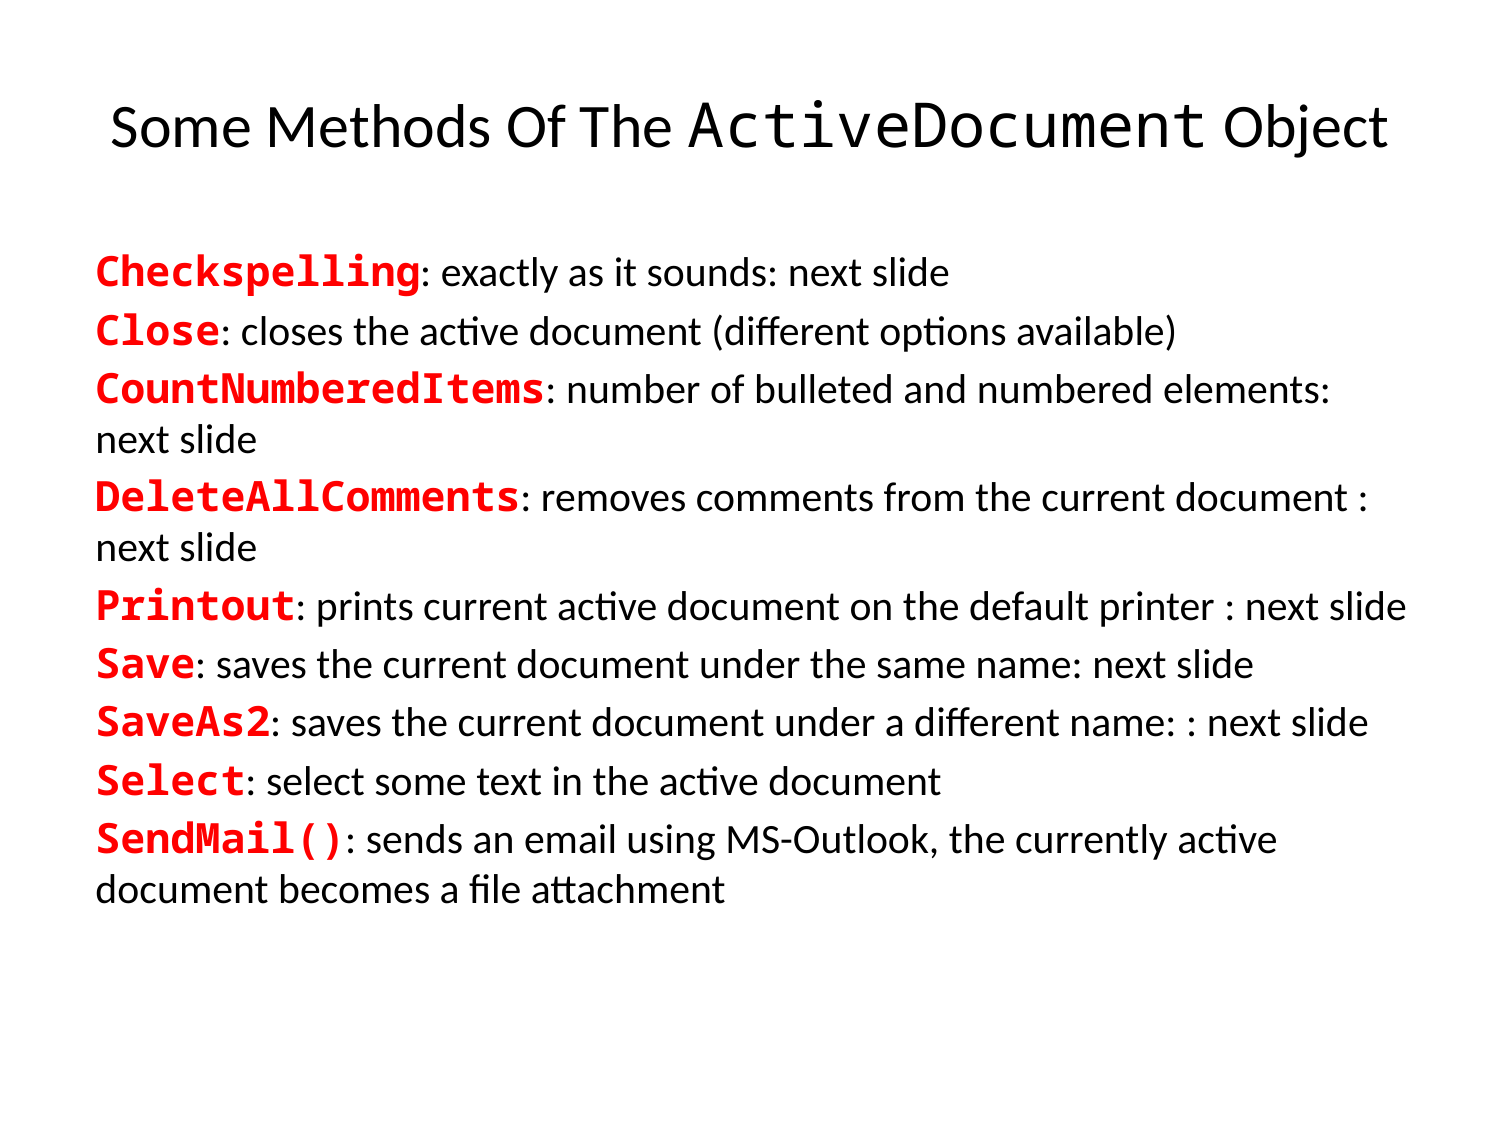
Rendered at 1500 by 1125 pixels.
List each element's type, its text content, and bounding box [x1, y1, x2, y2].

title Some Methods Of The ActiveDocument Object [75, 45, 1425, 200]
list Checkspelling: exactly as it sounds: next slide Close: closes the active document (different options available) CountNumberedItems: number of bulleted and numbered elements: next slide DeleteAllComments: removes comments from the current document : next slide Printout: prints current active document on the default printer : next slide Save: saves the current document under the same name: next slide SaveAs2: saves the current document under a different name: : next slide Select: select some text in the active document SendMail(): sends an email using MS-Outlook, the currently active document becomes a file attachment [75, 237, 1425, 1063]
